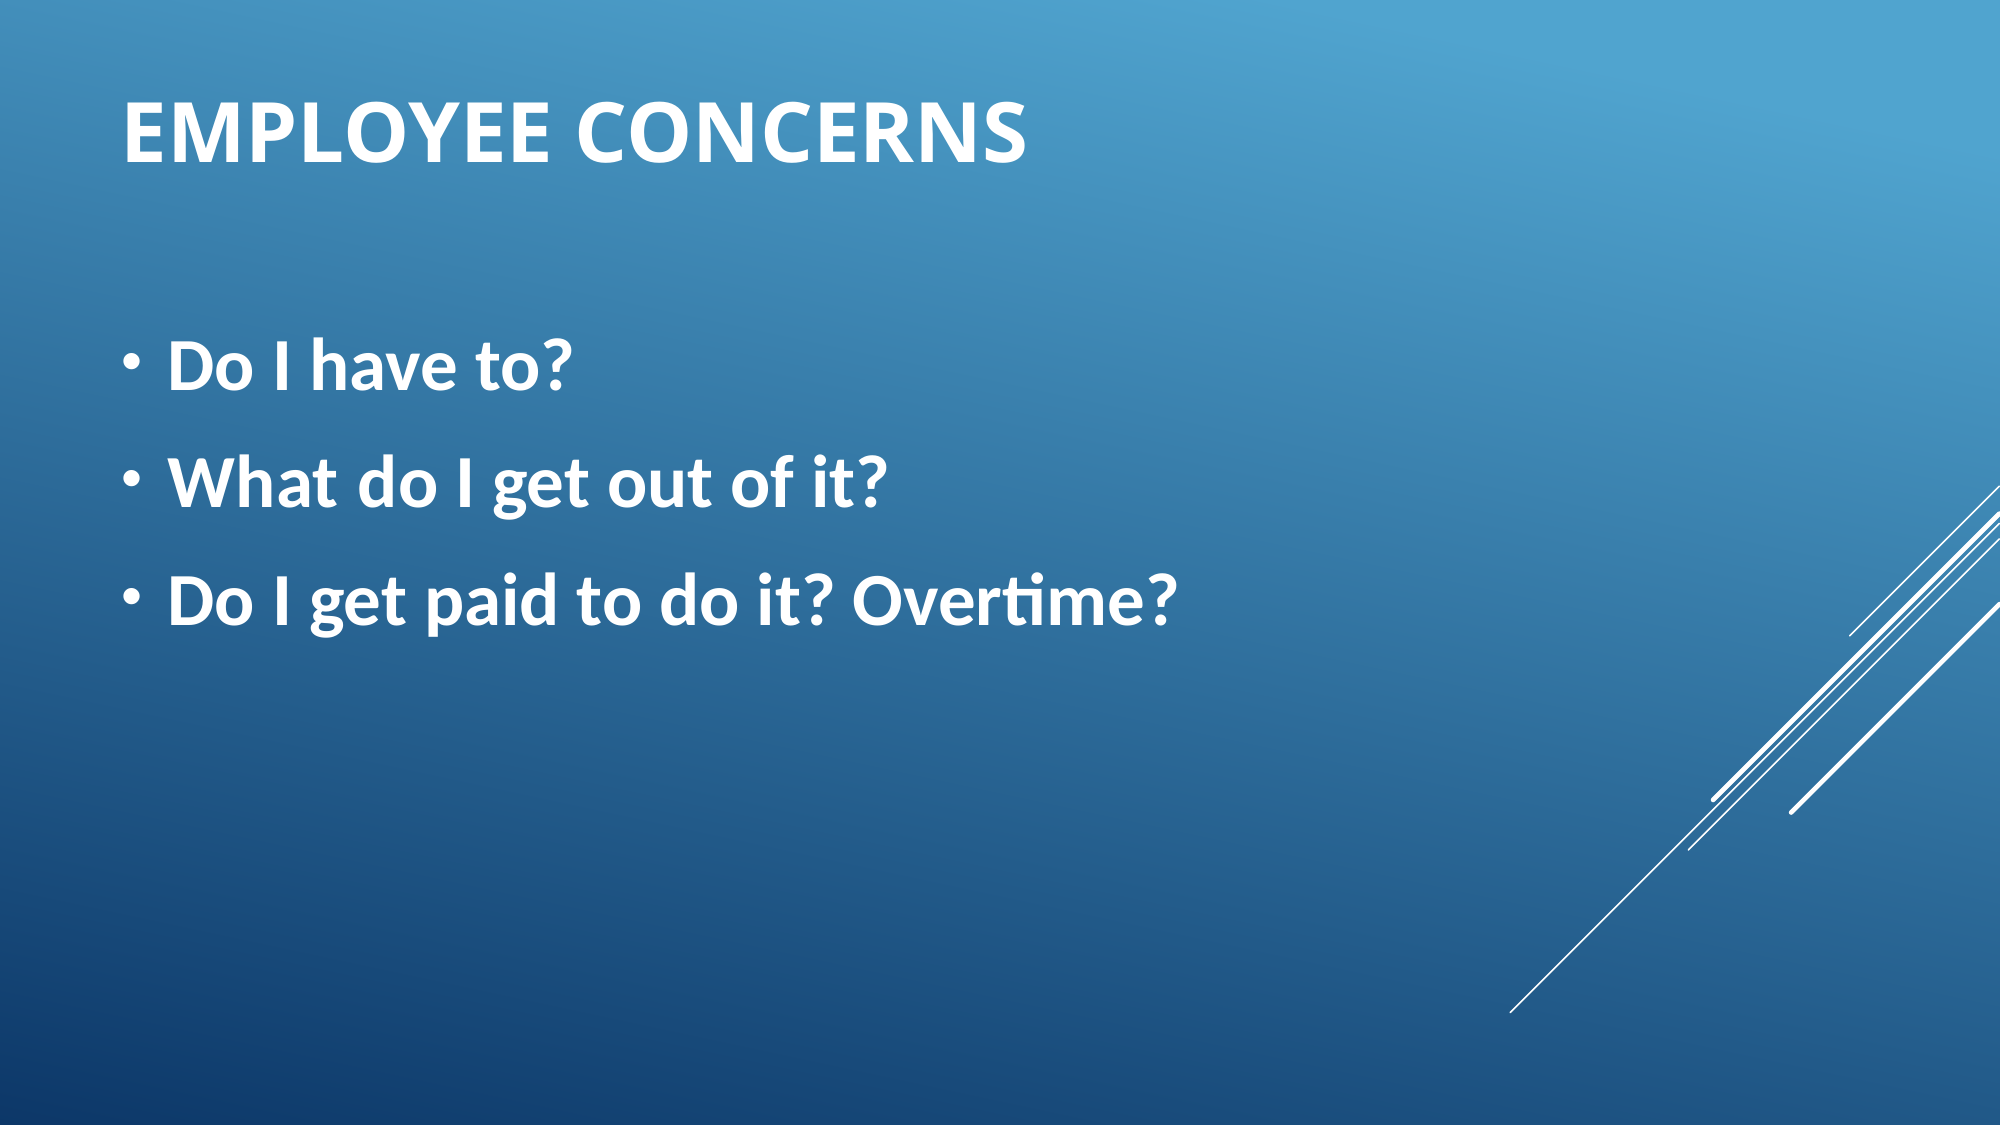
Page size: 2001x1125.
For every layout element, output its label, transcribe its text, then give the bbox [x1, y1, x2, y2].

text_box EMPLOYEE CONCERNS [105, 71, 1108, 187]
list Do I have to? What do I get out of it? Do I get paid to do it? Overtime? [106, 298, 1506, 892]
